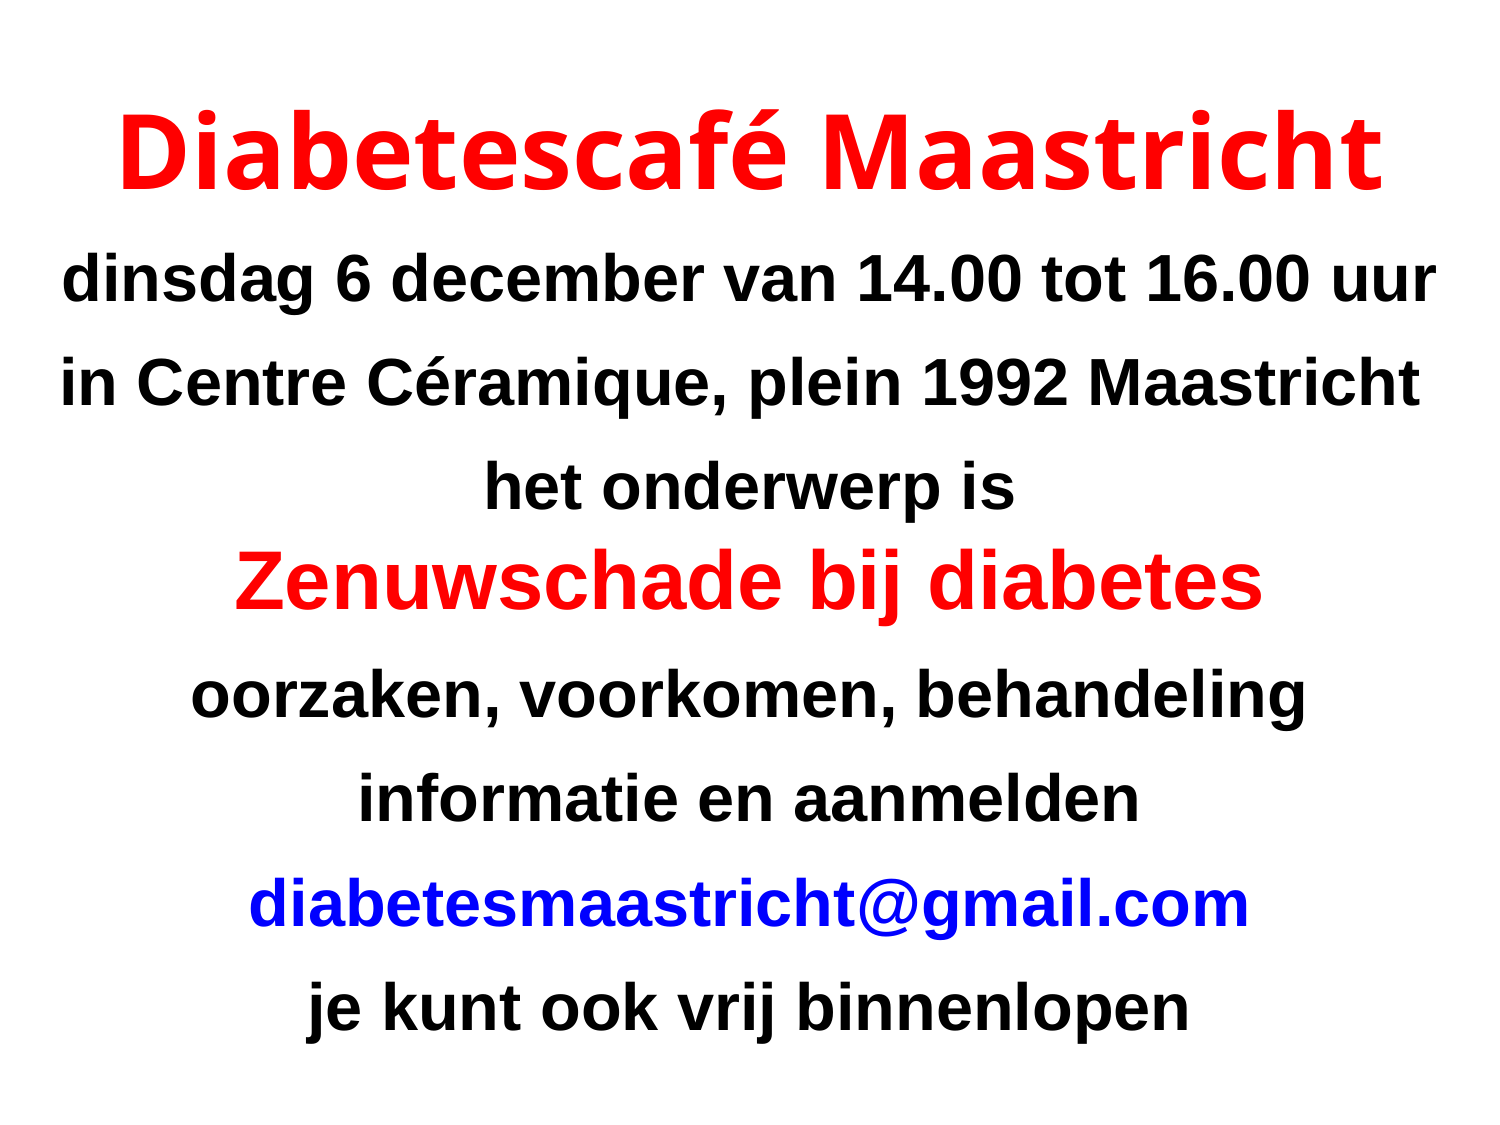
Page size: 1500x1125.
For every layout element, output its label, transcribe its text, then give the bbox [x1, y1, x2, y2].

text_box Diabetescafé Maastricht dinsdag 6 december van 14.00 tot 16.00 uur in Centre Céramique, plein 1992 Maastricht het onderwerp is Zenuwschade bij diabetes oorzaken, voorkomen, behandeling informatie en aanmelden diabetesmaastricht@gmail.com je kunt ook vrij binnenlopen [0, 98, 1500, 1051]
